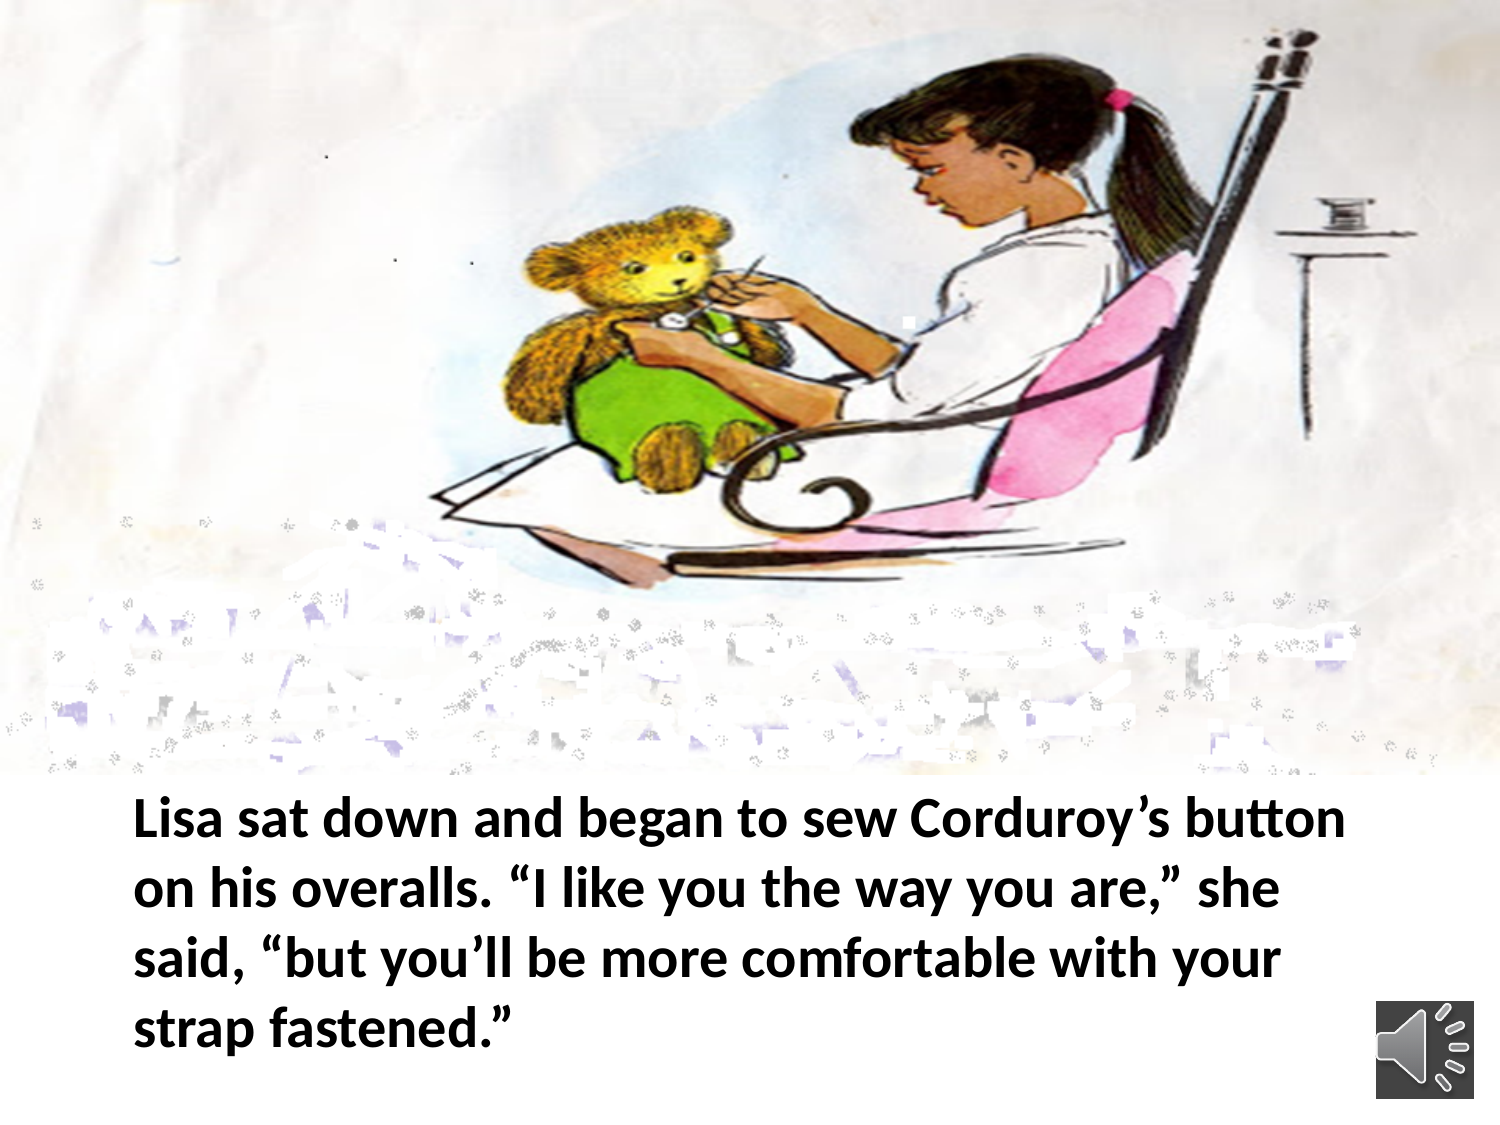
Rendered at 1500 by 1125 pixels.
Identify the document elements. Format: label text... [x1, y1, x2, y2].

list Lisa sat down and began to sew Corduroy’s button on his overalls. “I like you the way you are,” she said, “but you’ll be more comfortable with your strap fastened.” [118, 784, 1394, 1125]
picture [1374, 999, 1476, 1101]
picture [0, 0, 1500, 776]
